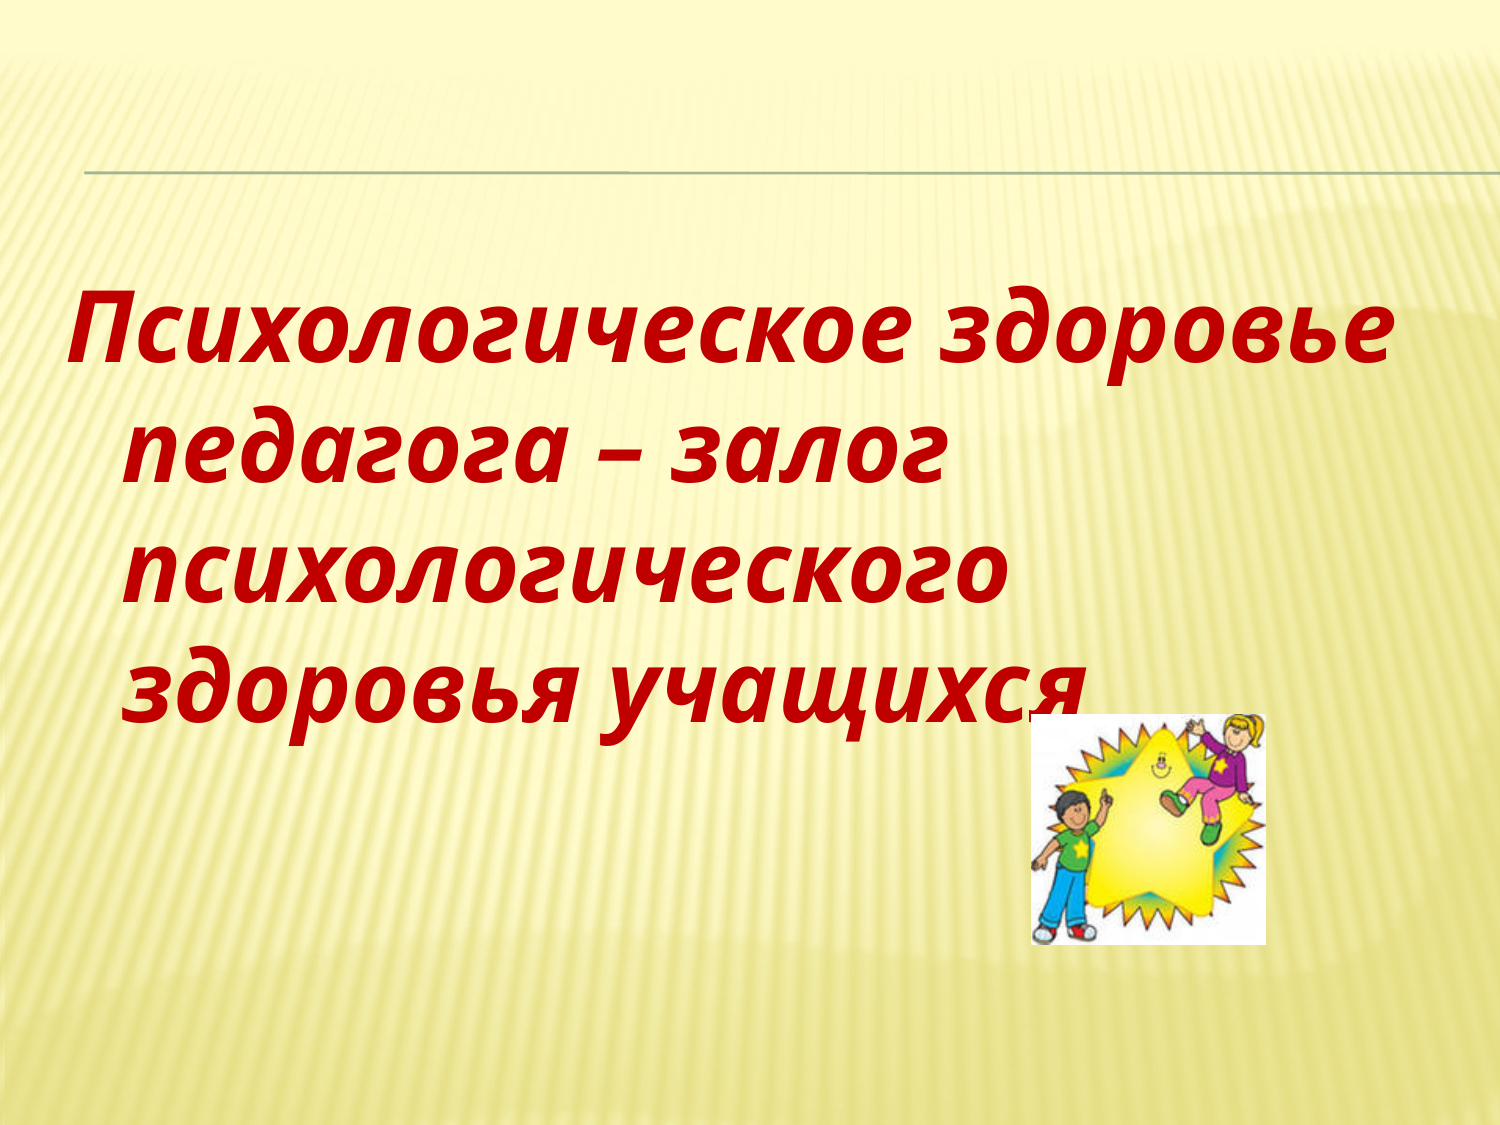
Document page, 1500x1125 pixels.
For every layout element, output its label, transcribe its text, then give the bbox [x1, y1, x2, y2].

picture [1030, 714, 1266, 945]
list Психологическое здоровье педагога – залог психологического здоровья учащихся [49, 254, 1476, 998]
